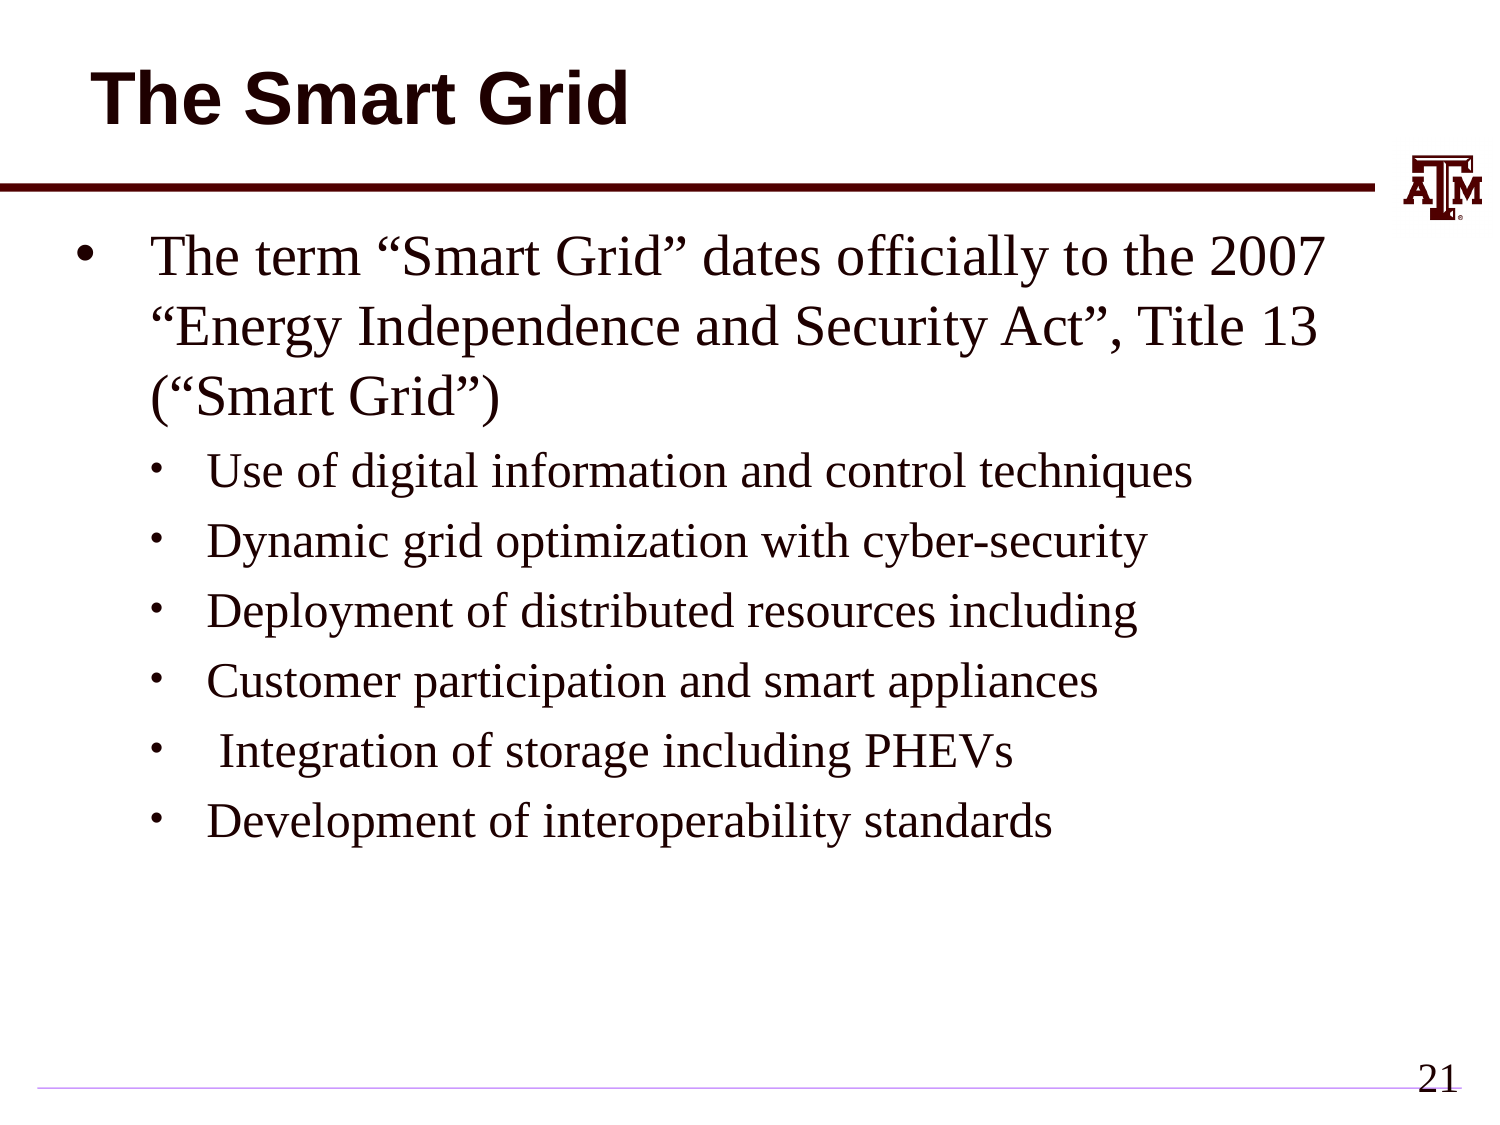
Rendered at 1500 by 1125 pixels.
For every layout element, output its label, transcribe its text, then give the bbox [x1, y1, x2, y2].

list The term “Smart Grid” dates officially to the 2007 “Energy Independence and Security Act”, Title 13 (“Smart Grid”) Use of digital information and control techniques Dynamic grid optimization with cyber-security Deployment of distributed resources including Customer participation and smart appliances Integration of storage including PHEVs Development of interoperability standards [59, 209, 1373, 823]
title The Smart Grid [74, 12, 1388, 188]
picture [1392, 137, 1493, 238]
